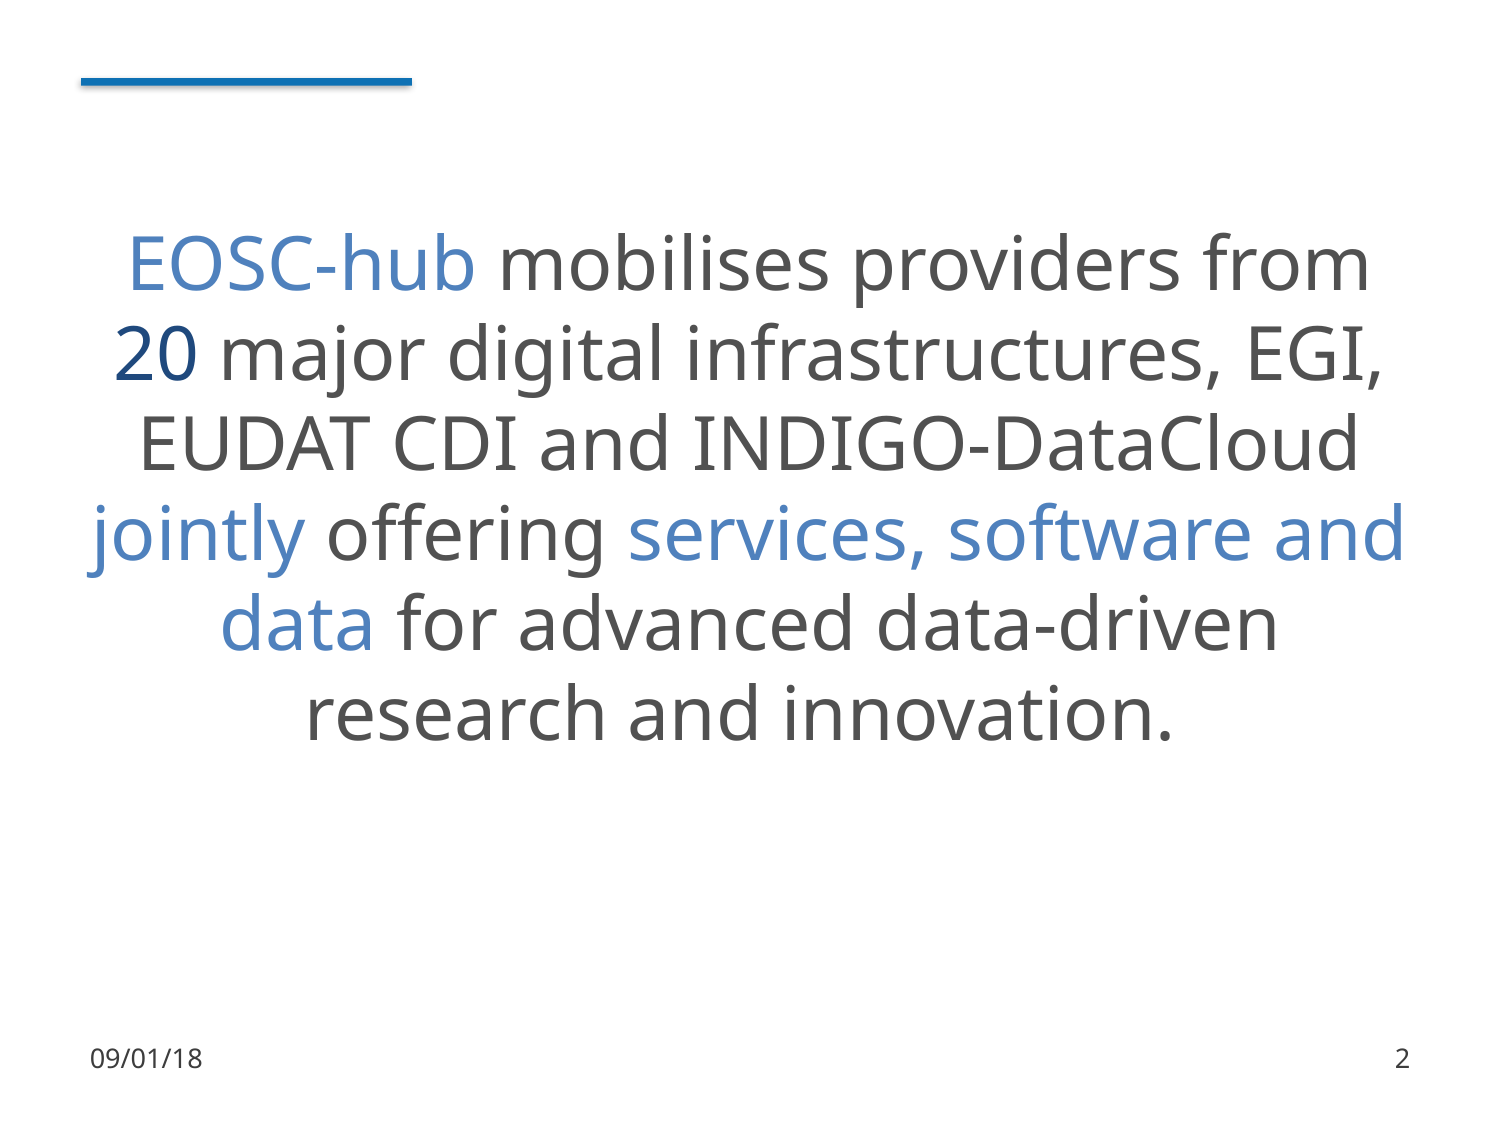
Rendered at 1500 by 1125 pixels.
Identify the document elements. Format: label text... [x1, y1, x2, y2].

slide_number 2 [1074, 1034, 1425, 1094]
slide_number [75, 1034, 425, 1094]
list EOSC-hub mobilises providers from 20 major digital infrastructures, EGI, EUDAT CDI and INDIGO-DataCloud jointly offering services, software and data for advanced data-driven research and innovation. [75, 208, 1425, 951]
